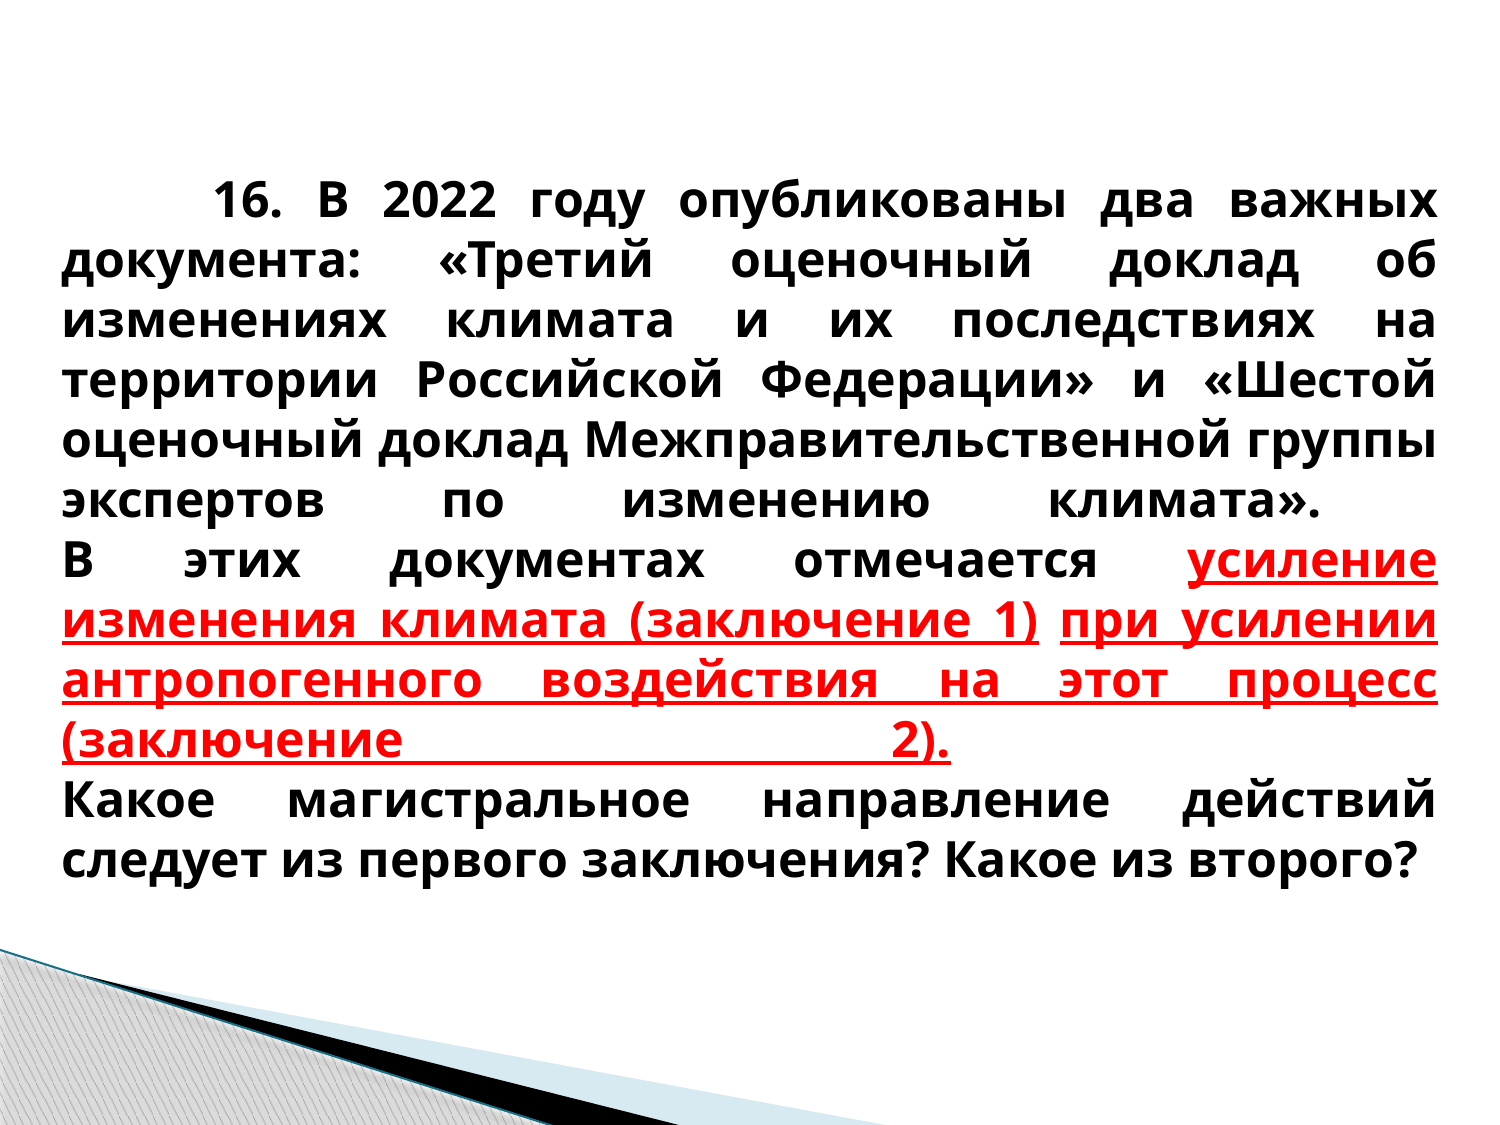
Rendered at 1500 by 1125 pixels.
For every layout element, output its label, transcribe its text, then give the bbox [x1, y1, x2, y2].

title 16. В 2022 году опубликованы два важных документа: «Третий оценочный доклад об изменениях климата и их последствиях на территории Российской Федерации» и «Шестой оценочный доклад Межправительственной группы экспертов по изменению климата». В этих документах отмечается усиление изменения климата (заключение 1) при усилении антропогенного воздействия на этот процесс (заключение 2). Какое магистральное направление действий следует из первого заключения? Какое из второго? [46, 128, 1454, 926]
